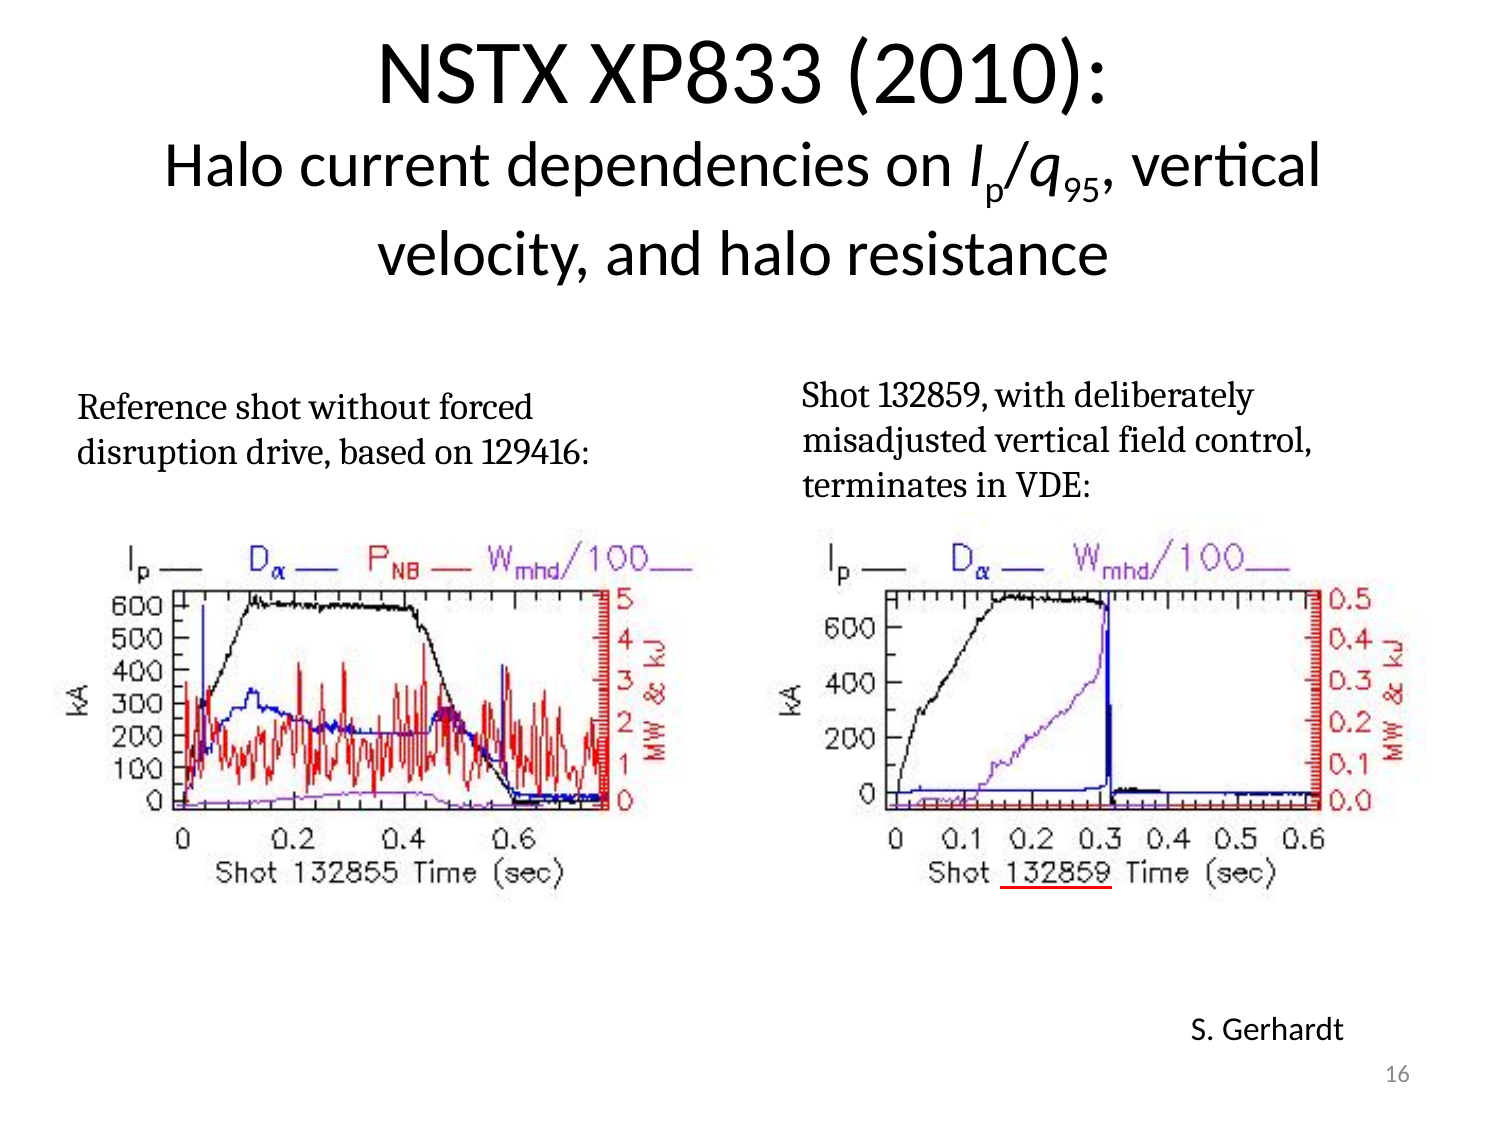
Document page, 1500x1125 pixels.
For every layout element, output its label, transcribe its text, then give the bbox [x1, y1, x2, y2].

slide_number 16 [1074, 1042, 1425, 1103]
text_box S. Gerhardt [1176, 999, 1360, 1042]
text_box Shot 132859, with deliberately misadjusted vertical field control, terminates in VDE: [787, 362, 1413, 510]
title NSTX XP833 (2010): Halo current dependencies on Ip/q95, vertical velocity, and halo resistance [37, 0, 1450, 300]
picture [749, 512, 1426, 913]
picture [37, 512, 714, 914]
text_box Reference shot without forced disruption drive, based on 129416: [62, 374, 675, 480]
